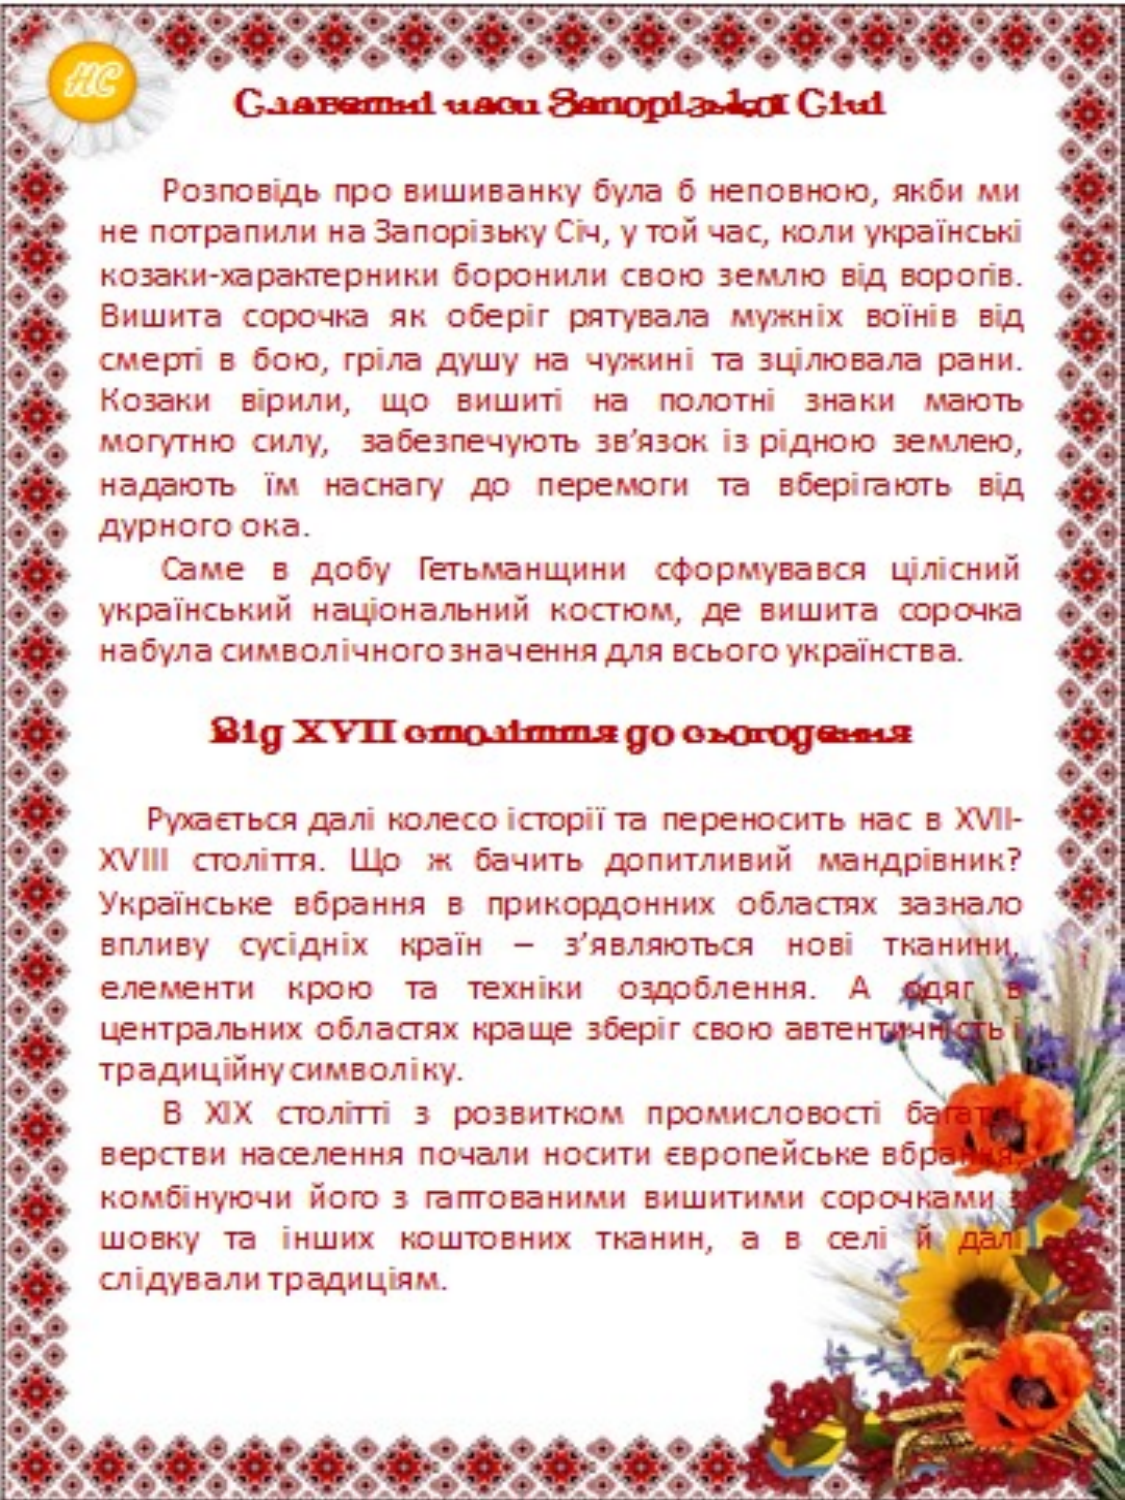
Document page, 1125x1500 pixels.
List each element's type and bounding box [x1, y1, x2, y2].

list [0, 0, 1125, 1500]
